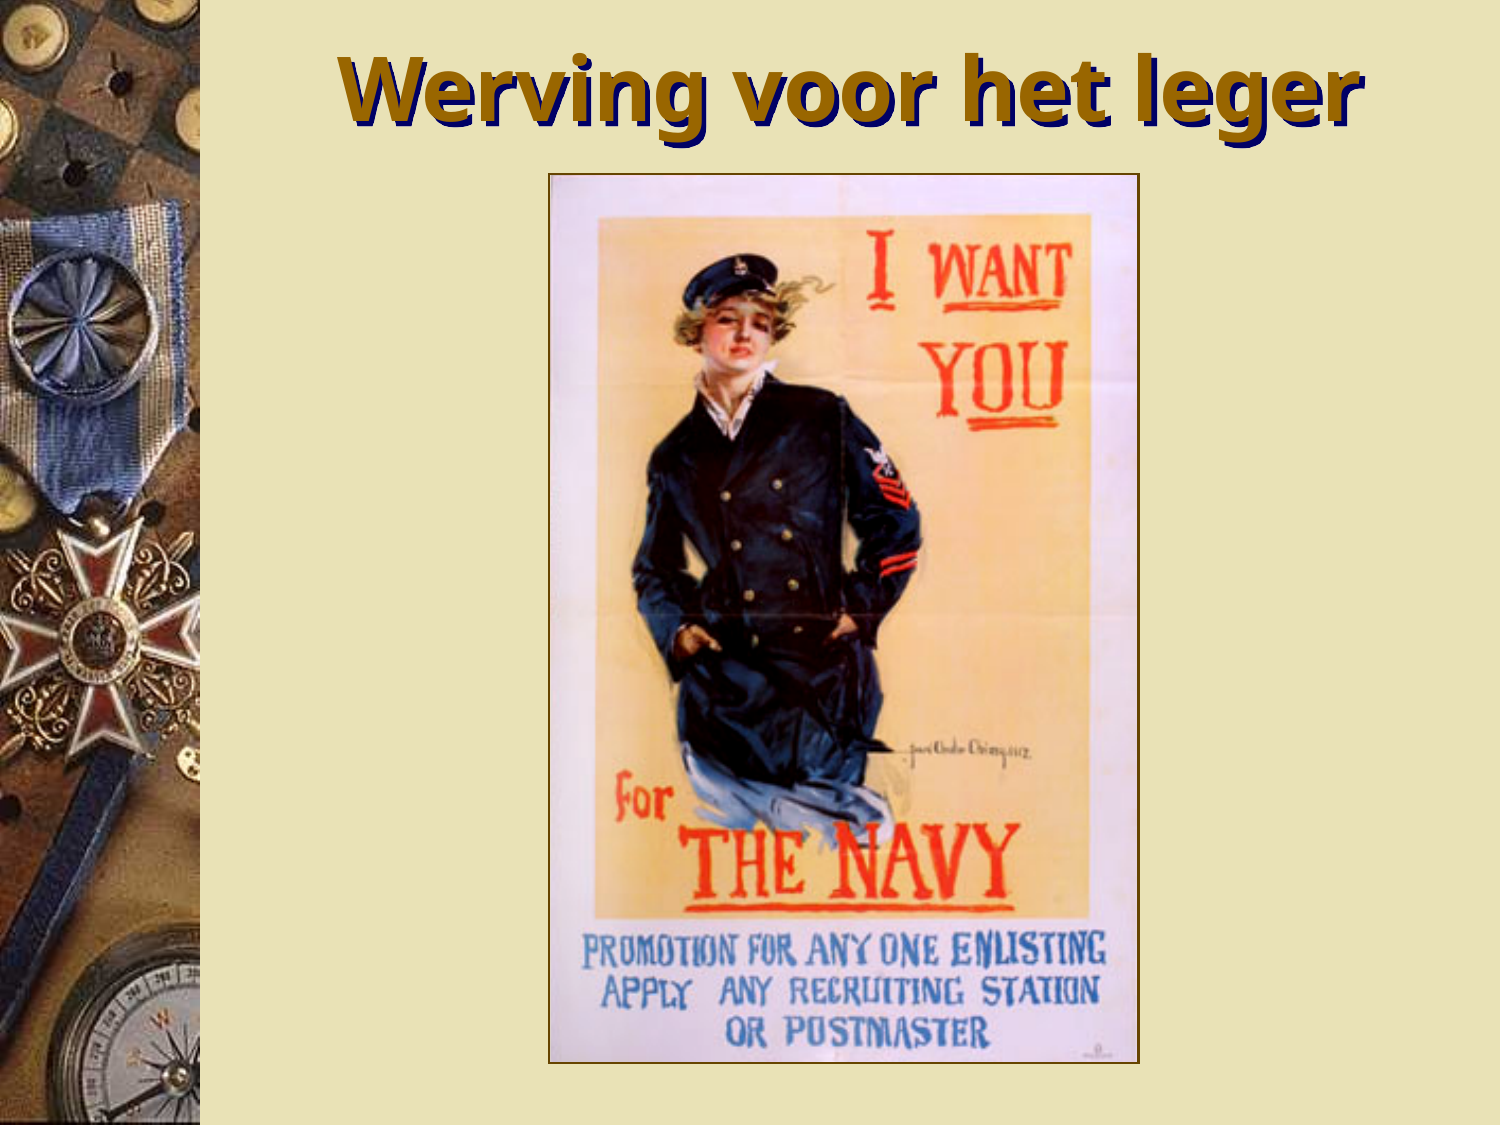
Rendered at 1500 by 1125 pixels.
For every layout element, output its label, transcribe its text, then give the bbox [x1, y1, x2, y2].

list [549, 174, 1138, 1063]
text_box Werving voor het leger [225, 24, 1475, 148]
picture [0, 0, 200, 1125]
